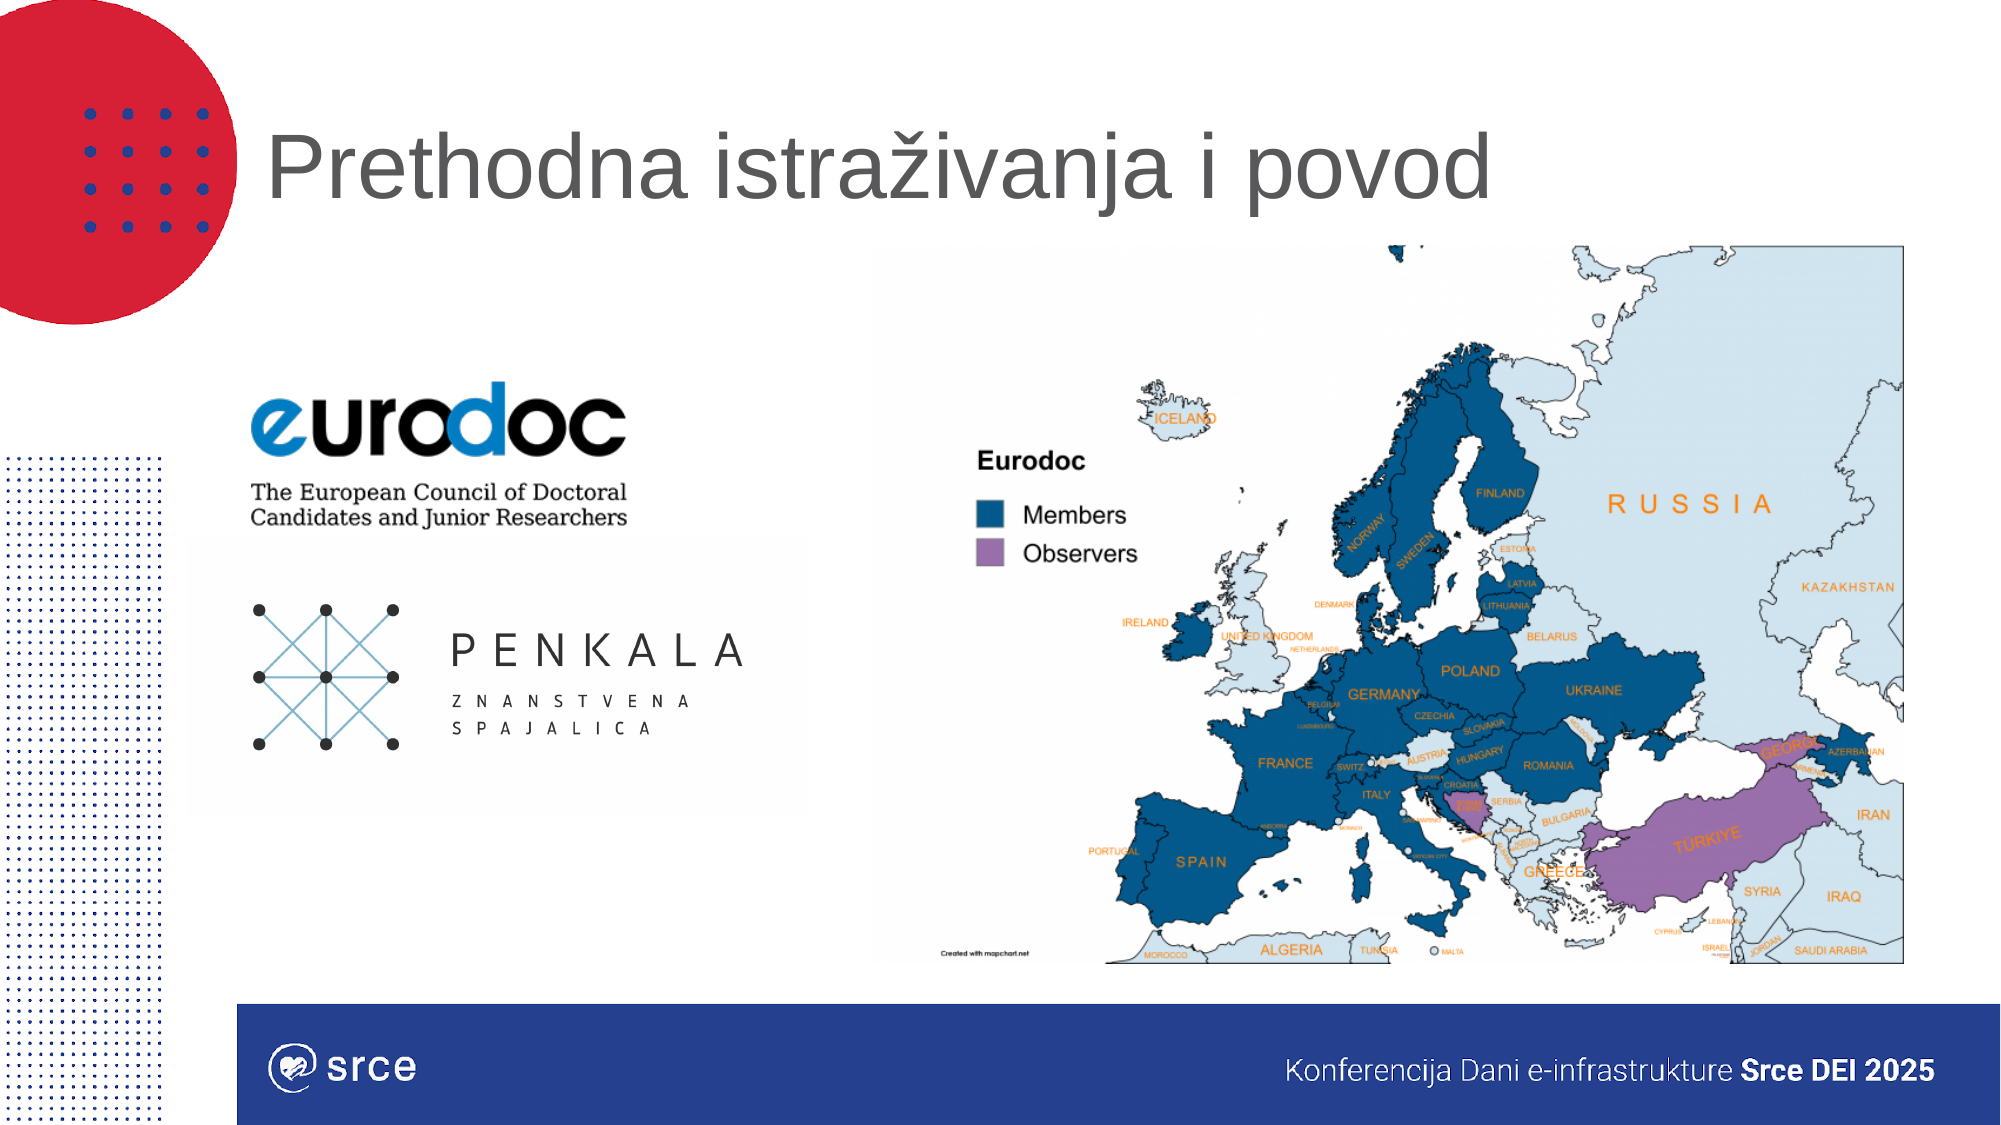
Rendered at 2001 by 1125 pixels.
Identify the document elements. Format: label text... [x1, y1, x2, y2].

picture [0, 0, 2001, 1125]
title Prethodna istraživanja i povod [250, 59, 1863, 278]
